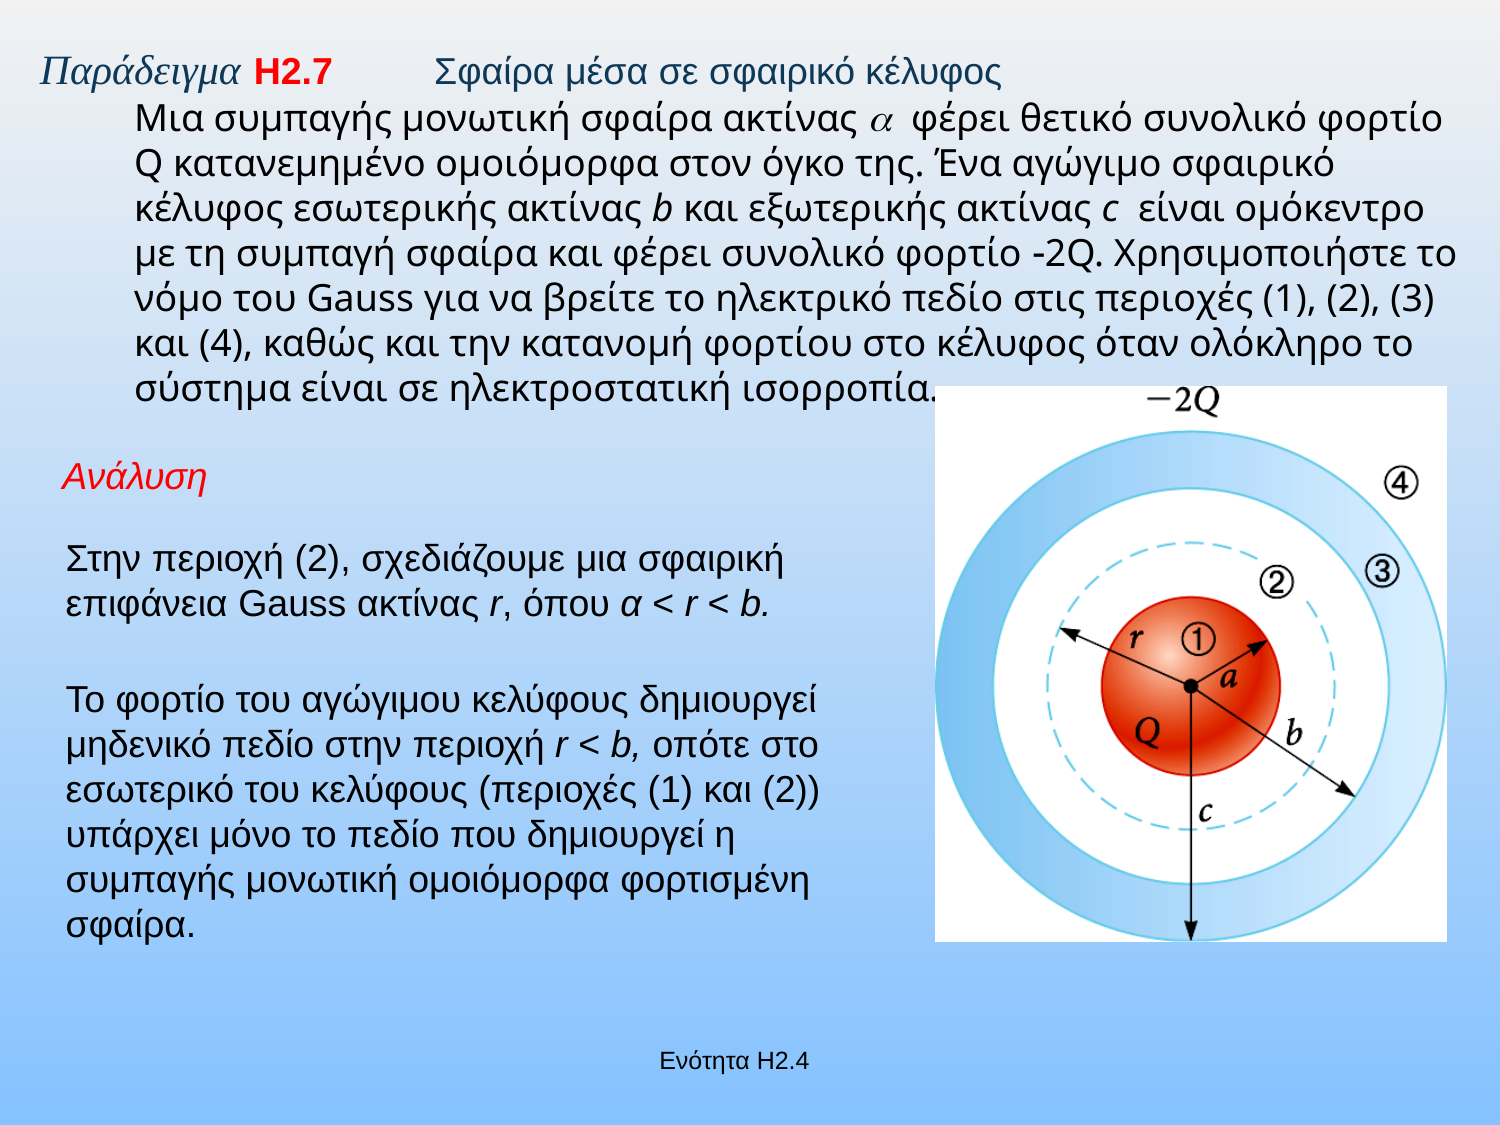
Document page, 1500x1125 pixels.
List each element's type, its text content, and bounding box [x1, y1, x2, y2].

text_box Ενότητα Η2.4 [587, 1037, 825, 1083]
text_box Το φορτίο του αγώγιμου κελύφους δημιουργεί μηδενικό πεδίο στην περιοχή r < b, οπότε στο εσωτερικό του κελύφους (περιοχές (1) και (2)) υπάρχει μόνο το πεδίο που δημιουργεί η συμπαγής μονωτική ομοιόμορφα φορτισμένη σφαίρα. [50, 667, 898, 953]
text_box Στην περιοχή (2), σχεδιάζουμε μια σφαιρική επιφάνεια Gauss ακτίνας r, όπου α < r < b. [50, 526, 920, 632]
title Παράδειγμα Η2.7 Σφαίρα μέσα σε σφαιρικό κέλυφος Μια συμπαγής μονωτική σφαίρα ακτίνας  φέρει θετικό συνολικό φορτίο Q κατανεμημένο ομοιόμορφα στον όγκο της. Ένα αγώγιμο σφαιρικό κέλυφος εσωτερικής ακτίνας b και εξωτερικής ακτίνας c είναι ομόκεντρο με τη συμπαγή σφαίρα και φέρει συνολικό φορτίο 2Q. Χρησιμοποιήστε το νόμο του Gauss για να βρείτε το ηλεκτρικό πεδίο στις περιοχές (1), (2), (3) και (4), καθώς και την κατανομή φορτίου στο κέλυφος όταν ολόκληρο το σύστημα είναι σε ηλεκτροστατική ισορροπία. [39, 37, 1461, 412]
picture [935, 385, 1447, 943]
text_box Ανάλυση [47, 445, 223, 505]
